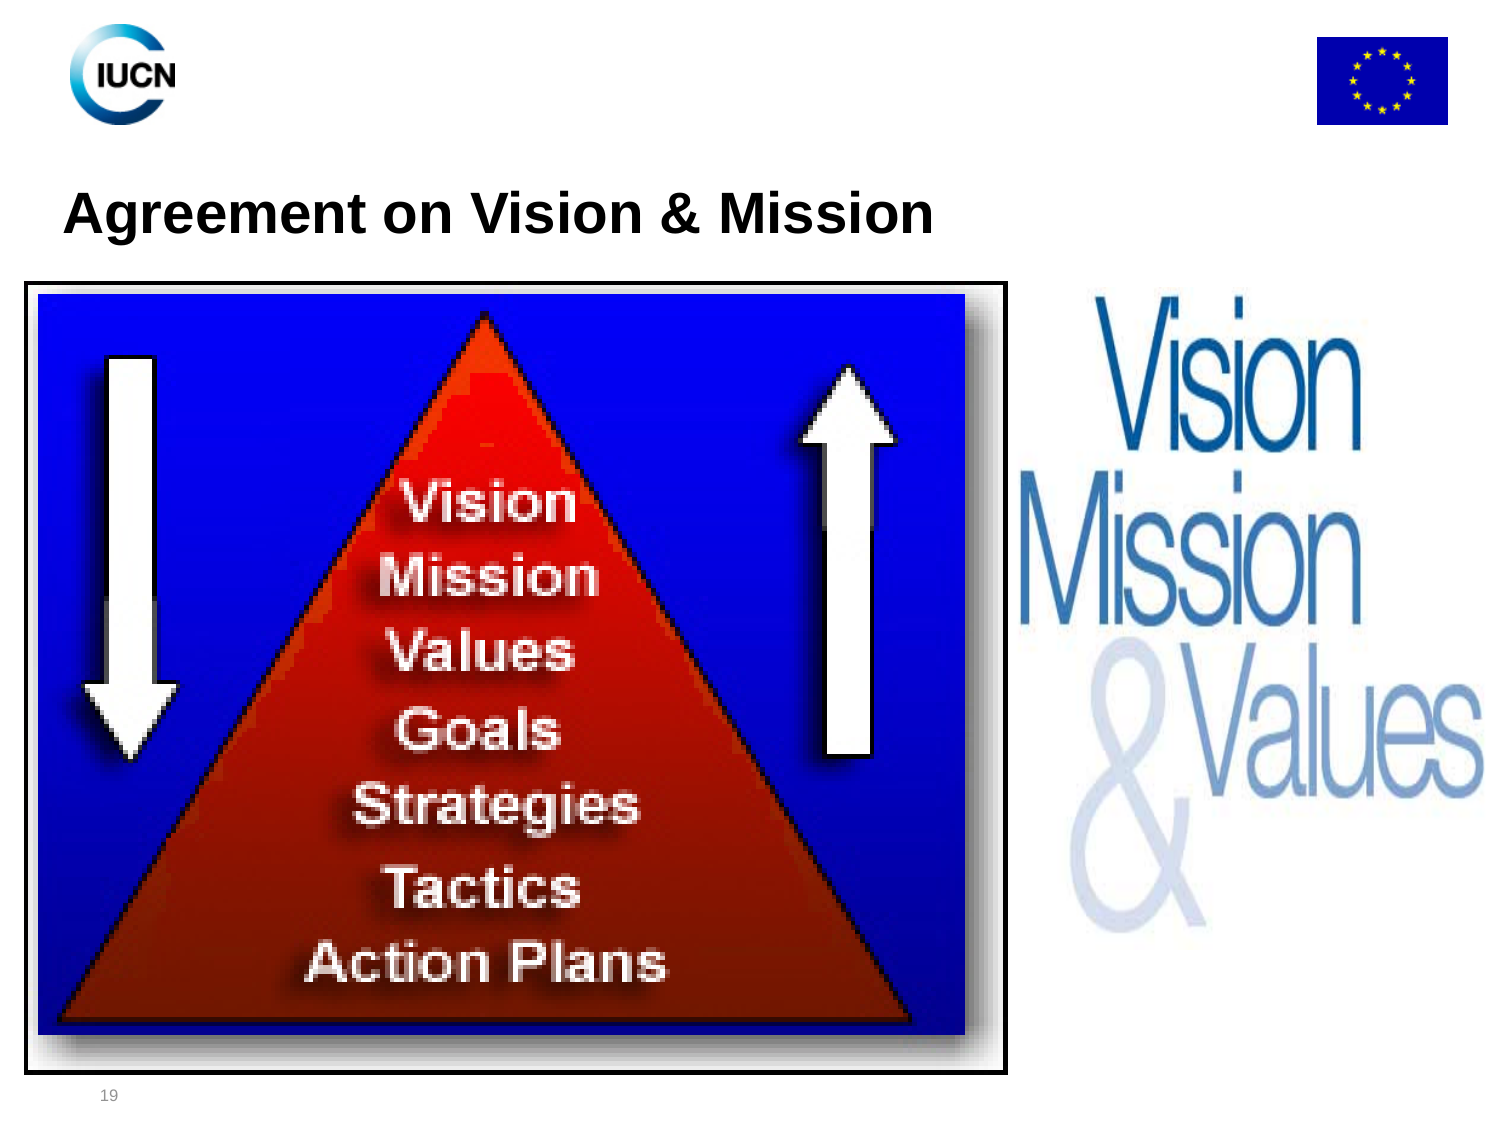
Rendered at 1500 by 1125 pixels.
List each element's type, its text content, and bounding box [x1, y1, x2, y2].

picture [1317, 37, 1448, 126]
picture [24, 280, 1500, 1076]
picture [70, 24, 175, 125]
title Agreement on Vision & Mission [62, 174, 1088, 285]
